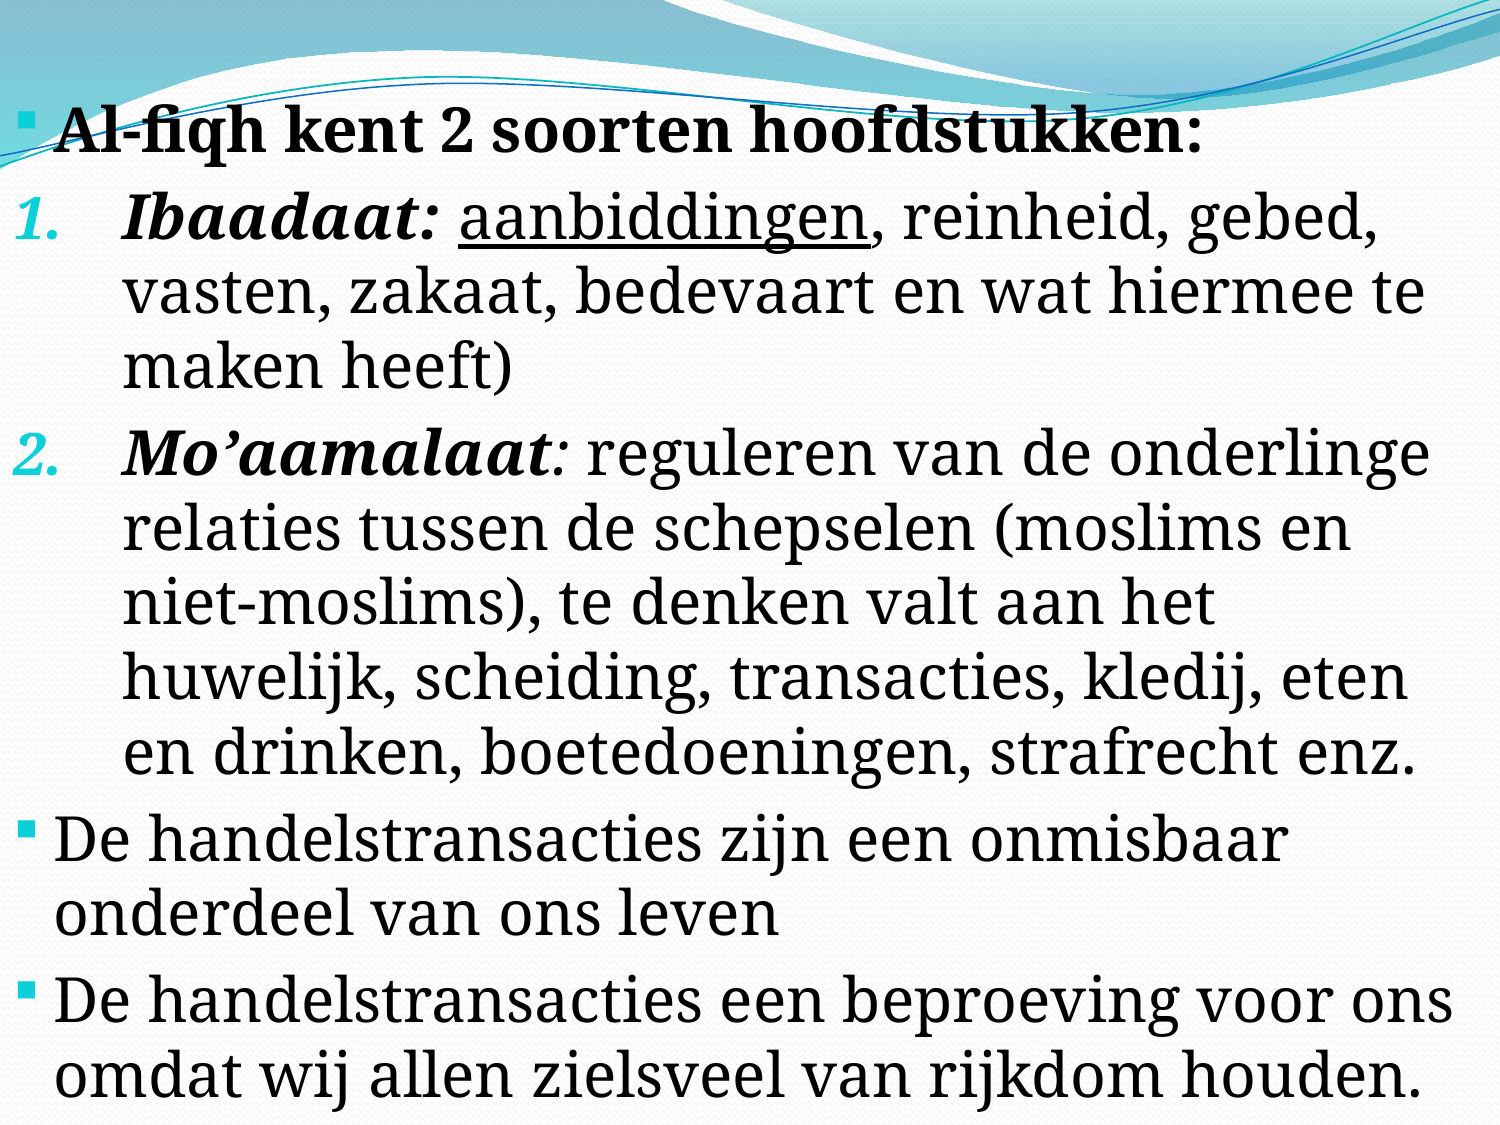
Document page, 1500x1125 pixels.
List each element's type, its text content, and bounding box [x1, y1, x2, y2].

list Al-fiqh kent 2 soorten hoofdstukken: Ibaadaat: aanbiddingen, reinheid, gebed, vasten, zakaat, bedevaart en wat hiermee te maken heeft) Mo’aamalaat: reguleren van de onderlinge relaties tussen de schepselen (moslims en niet-moslims), te denken valt aan het huwelijk, scheiding, transacties, kledij, eten en drinken, boetedoeningen, strafrecht enz. De handelstransacties zijn een onmisbaar onderdeel van ons leven De handelstransacties een beproeving voor ons omdat wij allen zielsveel van rijkdom houden. [0, 0, 1499, 1121]
